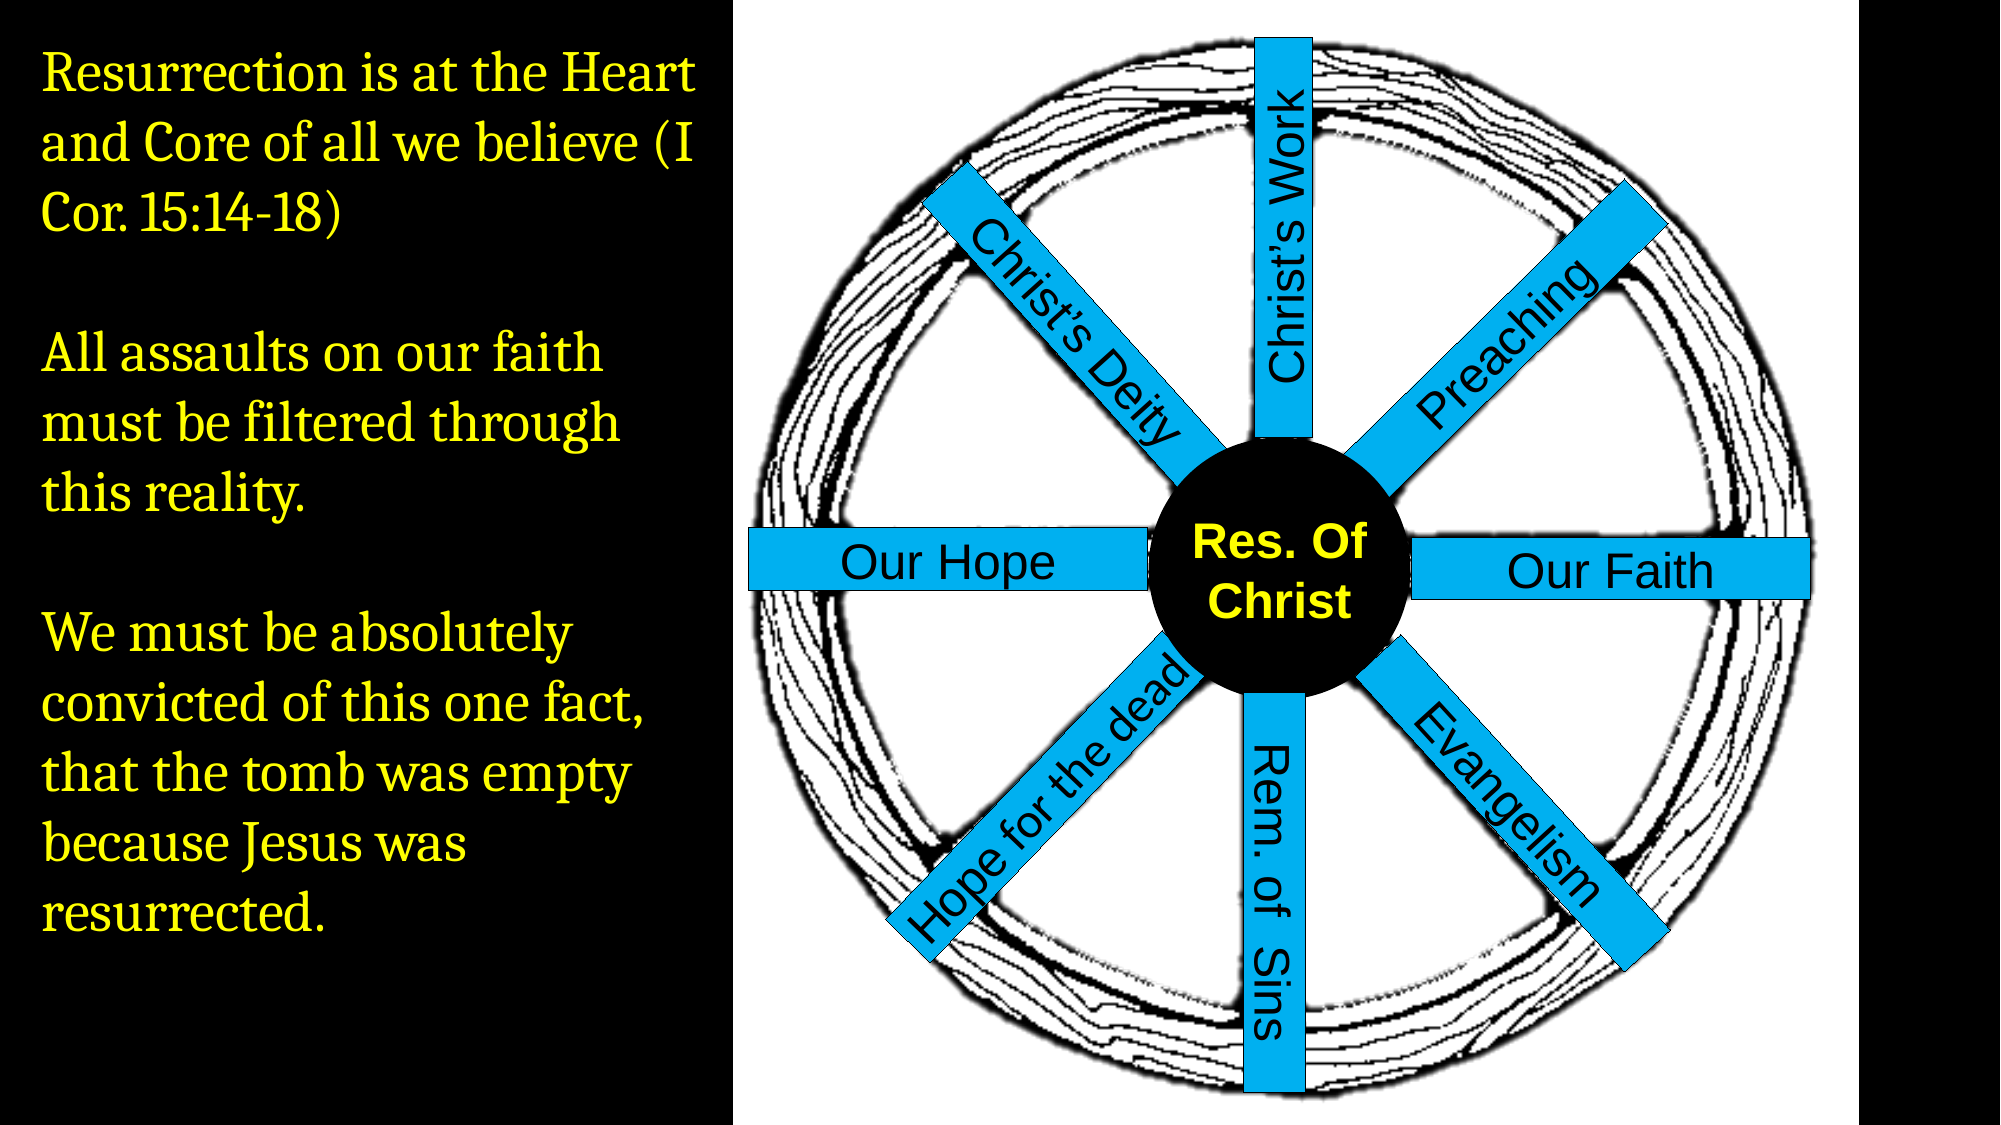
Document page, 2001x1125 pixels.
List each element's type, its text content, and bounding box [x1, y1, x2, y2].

text_box Resurrection is at the Heart and Core of all we believe (I Cor. 15:14-18) All assaults on our faith must be filtered through this reality. We must be absolutely convicted of this one fact, that the tomb was empty because Jesus was resurrected. [27, 25, 728, 951]
picture [732, 0, 1859, 1125]
